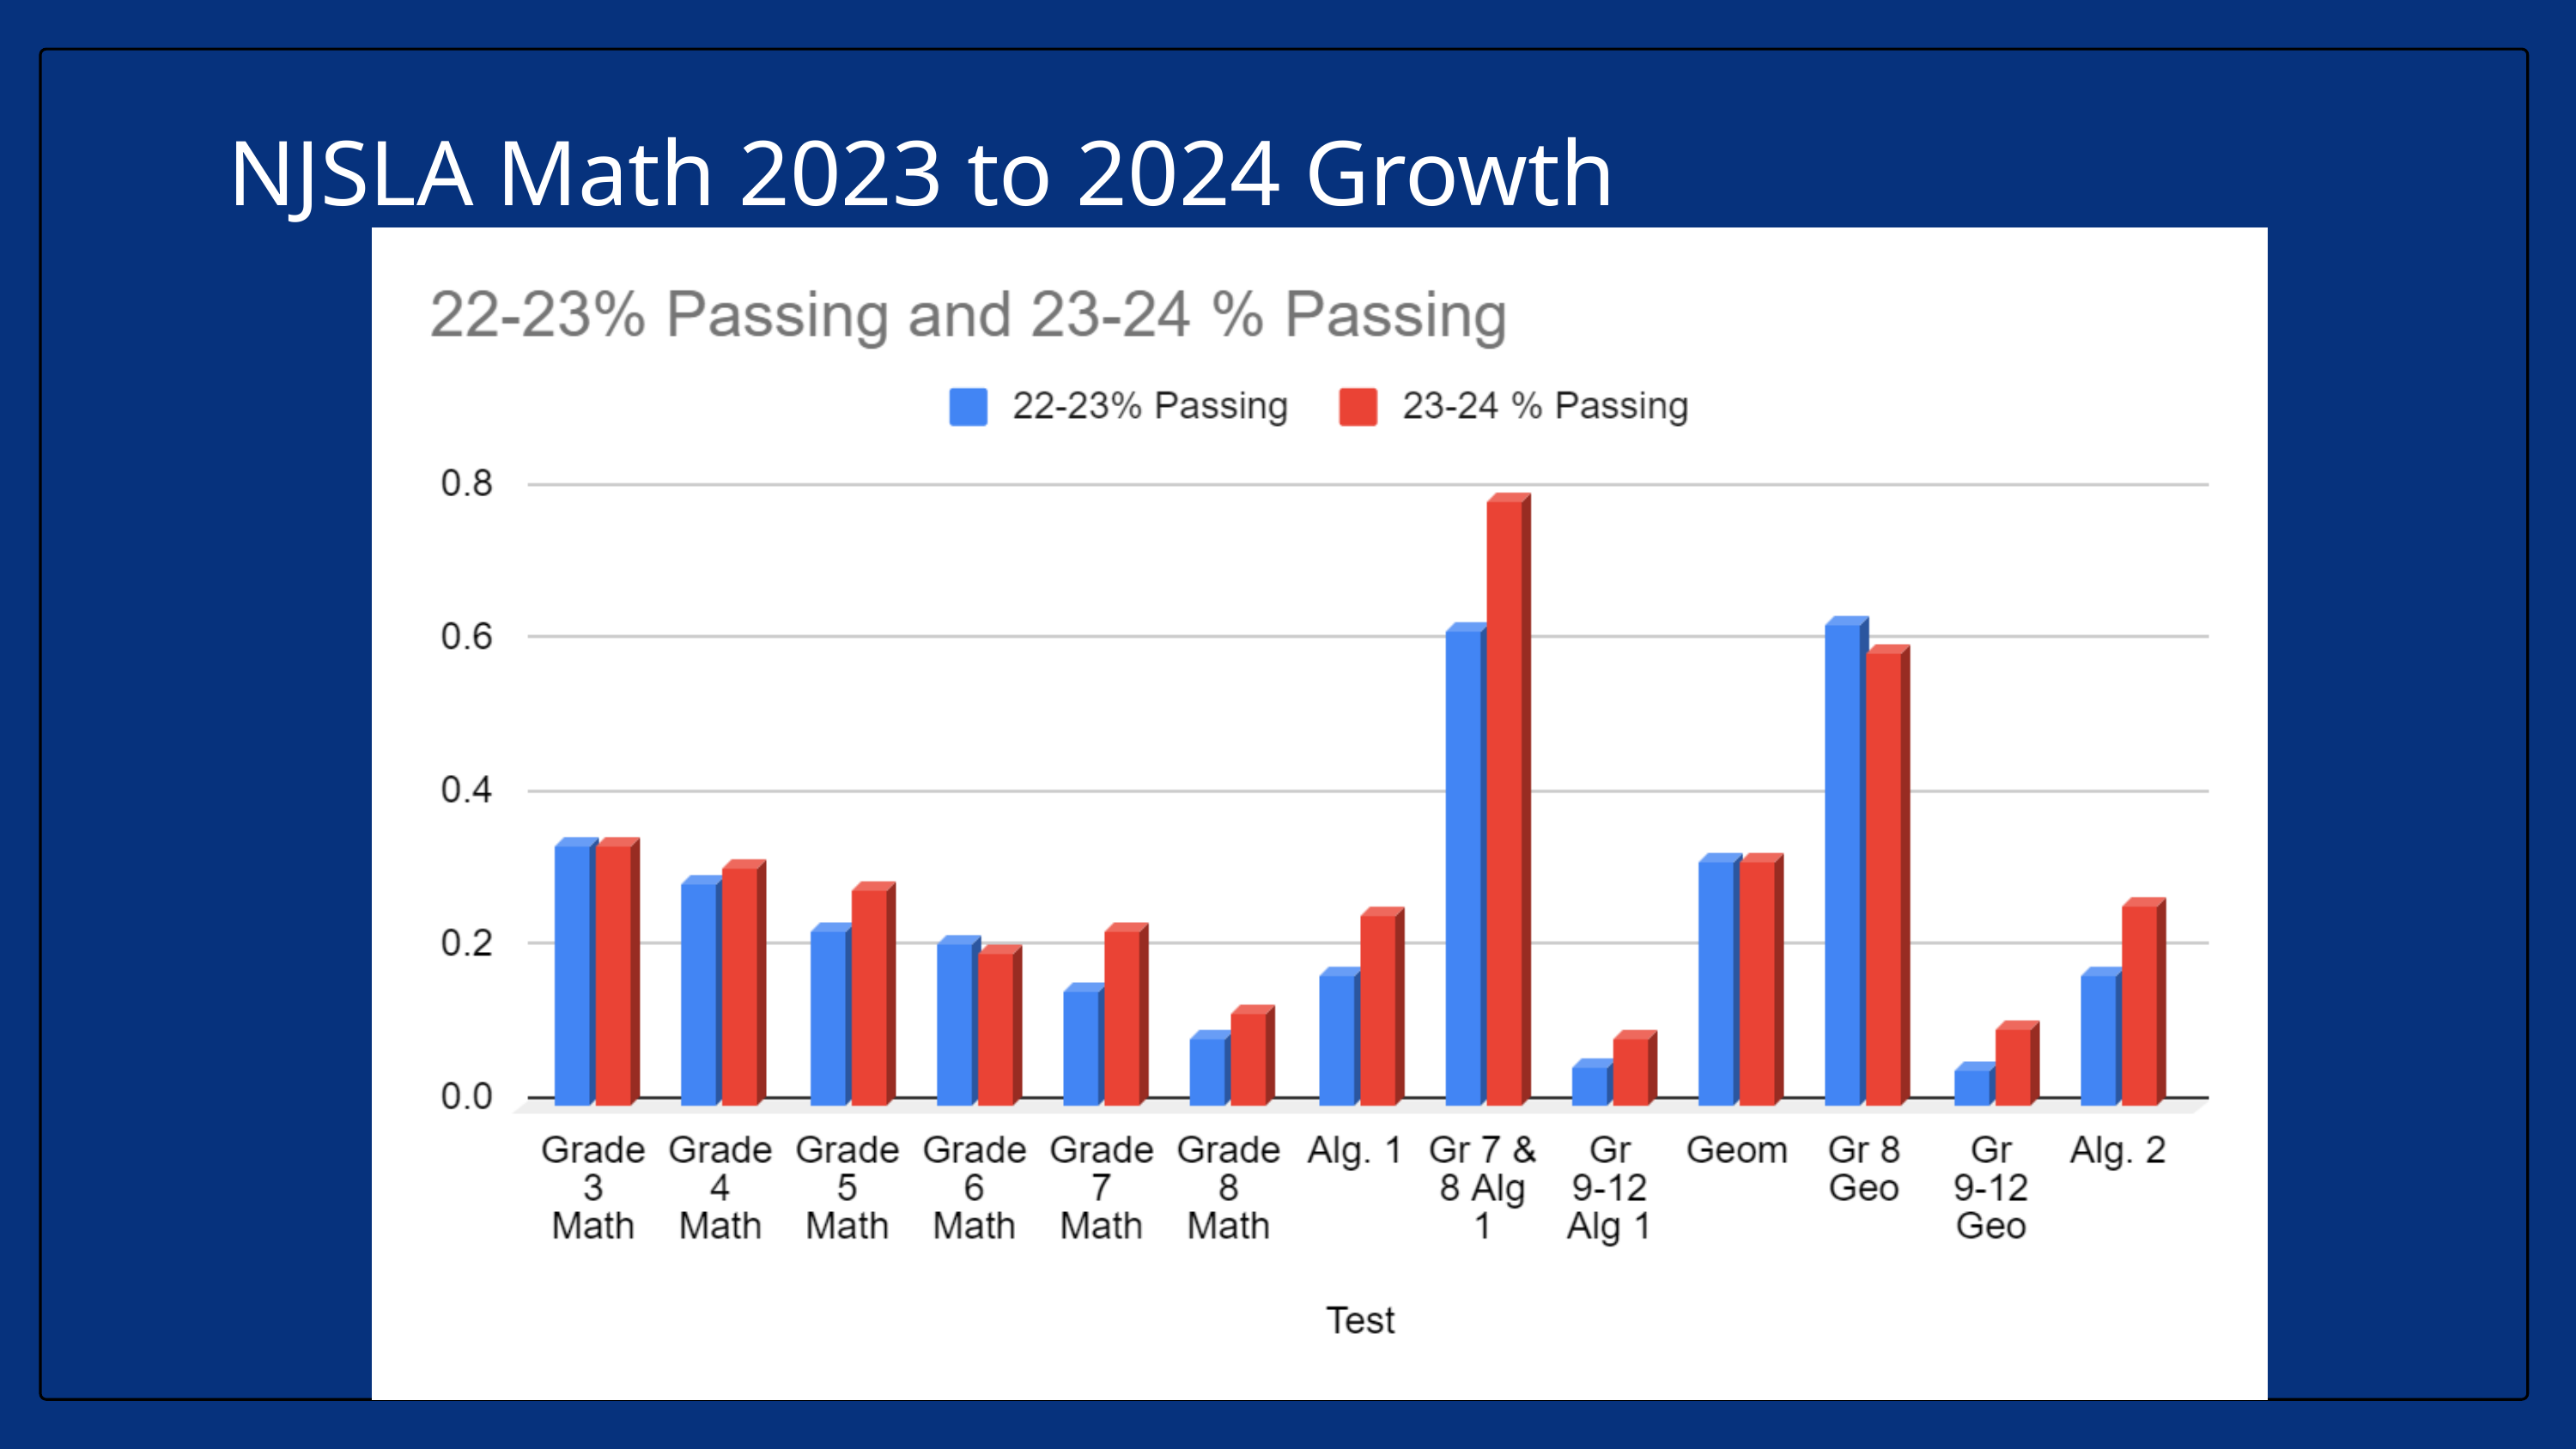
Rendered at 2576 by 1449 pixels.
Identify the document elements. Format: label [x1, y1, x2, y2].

text_box [39, 18, 2528, 1400]
picture [372, 227, 2268, 1400]
